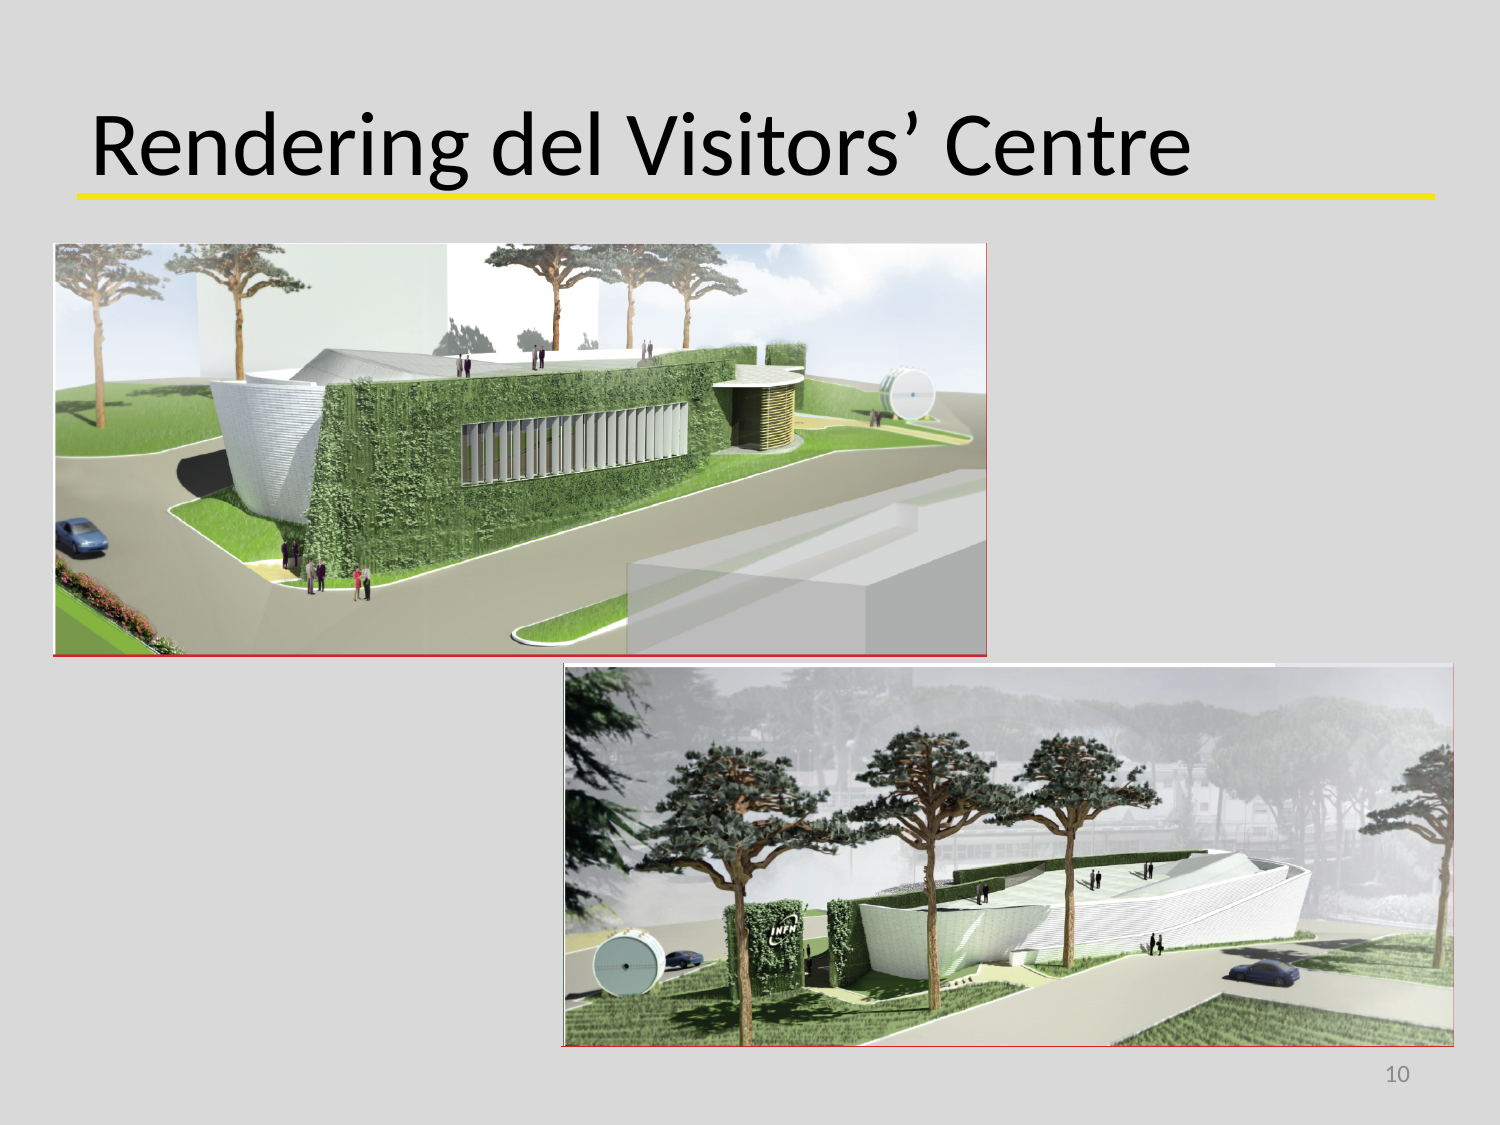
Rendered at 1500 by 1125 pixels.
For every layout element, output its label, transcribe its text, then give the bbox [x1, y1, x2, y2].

slide_number 10 [1074, 1055, 1425, 1103]
title Rendering del Visitors’ Centre [75, 45, 1425, 233]
picture [560, 663, 1454, 1047]
picture [52, 243, 987, 658]
